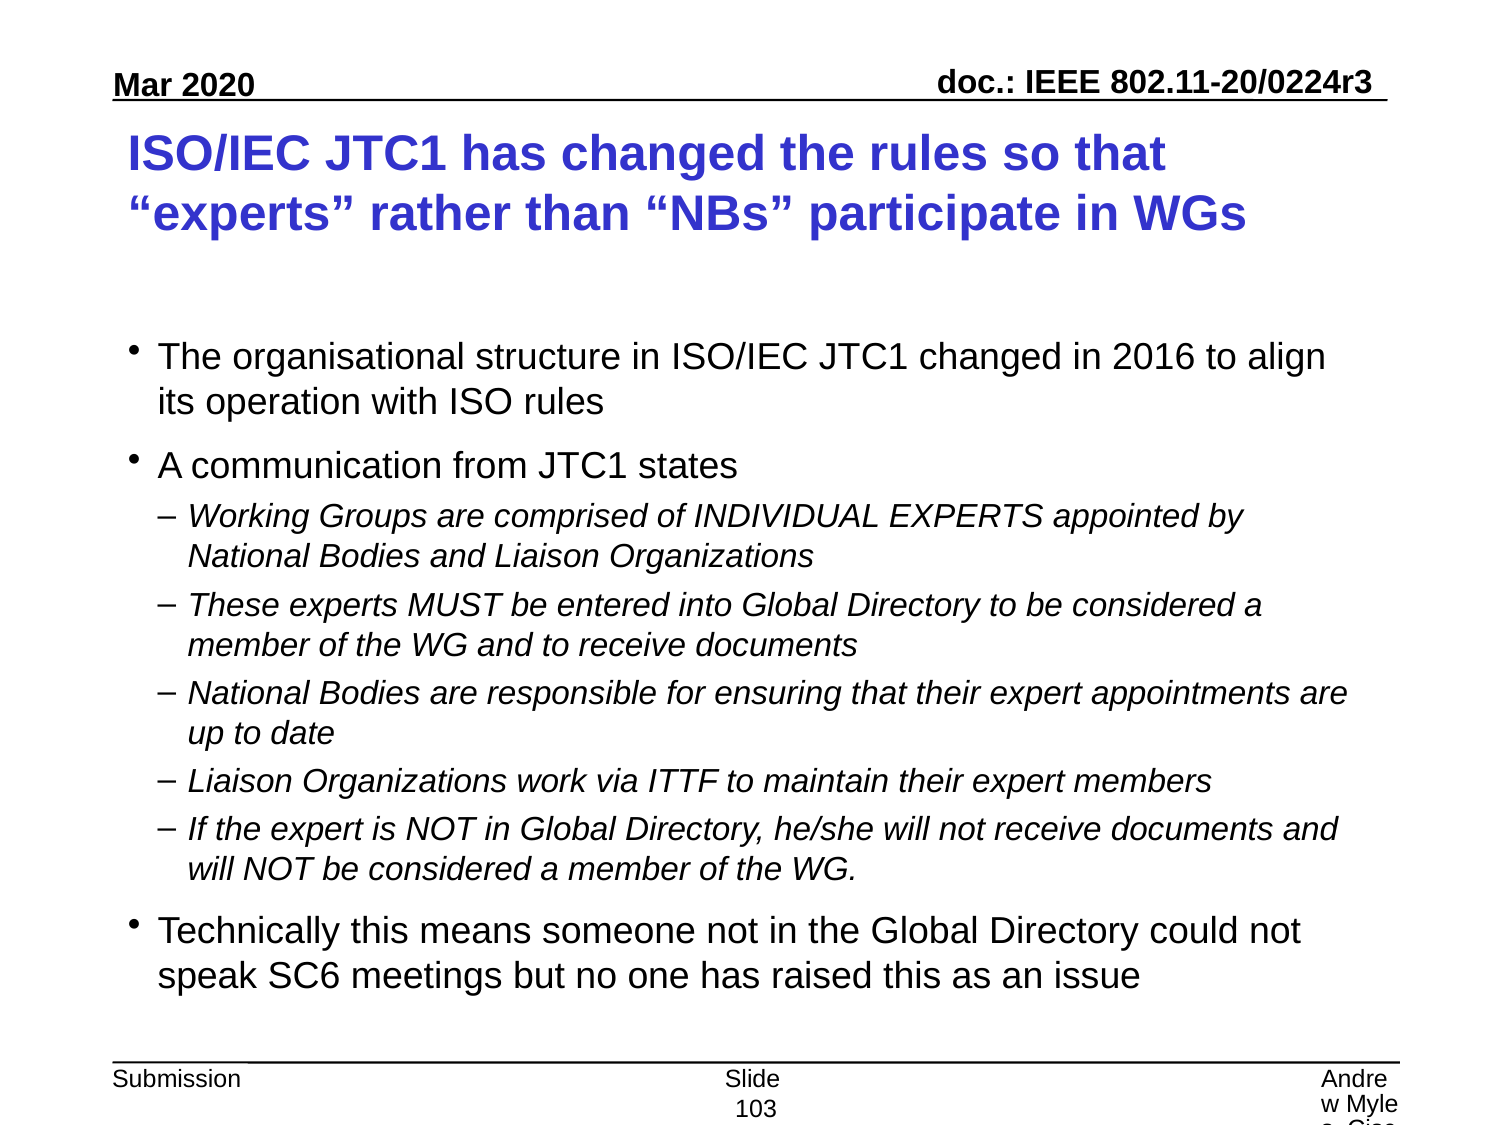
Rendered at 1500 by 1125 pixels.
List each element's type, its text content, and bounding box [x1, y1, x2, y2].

slide_number Slide 103 [709, 1061, 803, 1093]
title ISO/IEC JTC1 has changed the rules so that “experts” rather than “NBs” participate in WGs [112, 112, 1388, 288]
list The organisational structure in ISO/IEC JTC1 changed in 2016 to align its operation with ISO rules A communication from JTC1 states Working Groups are comprised of INDIVIDUAL EXPERTS appointed by National Bodies and Liaison Organizations These experts MUST be entered into Global Directory to be considered a member of the WG and to receive documents National Bodies are responsible for ensuring that their expert appointments are up to date Liaison Organizations work via ITTF to maintain their expert members If the expert is NOT in Global Directory, he/she will not receive documents and will NOT be considered a member of the WG. Technically this means someone not in the Global Directory could not speak SC6 meetings but no one has raised this as an issue [112, 324, 1388, 1000]
footer Andrew Myles, Cisco [1320, 1061, 1402, 1093]
